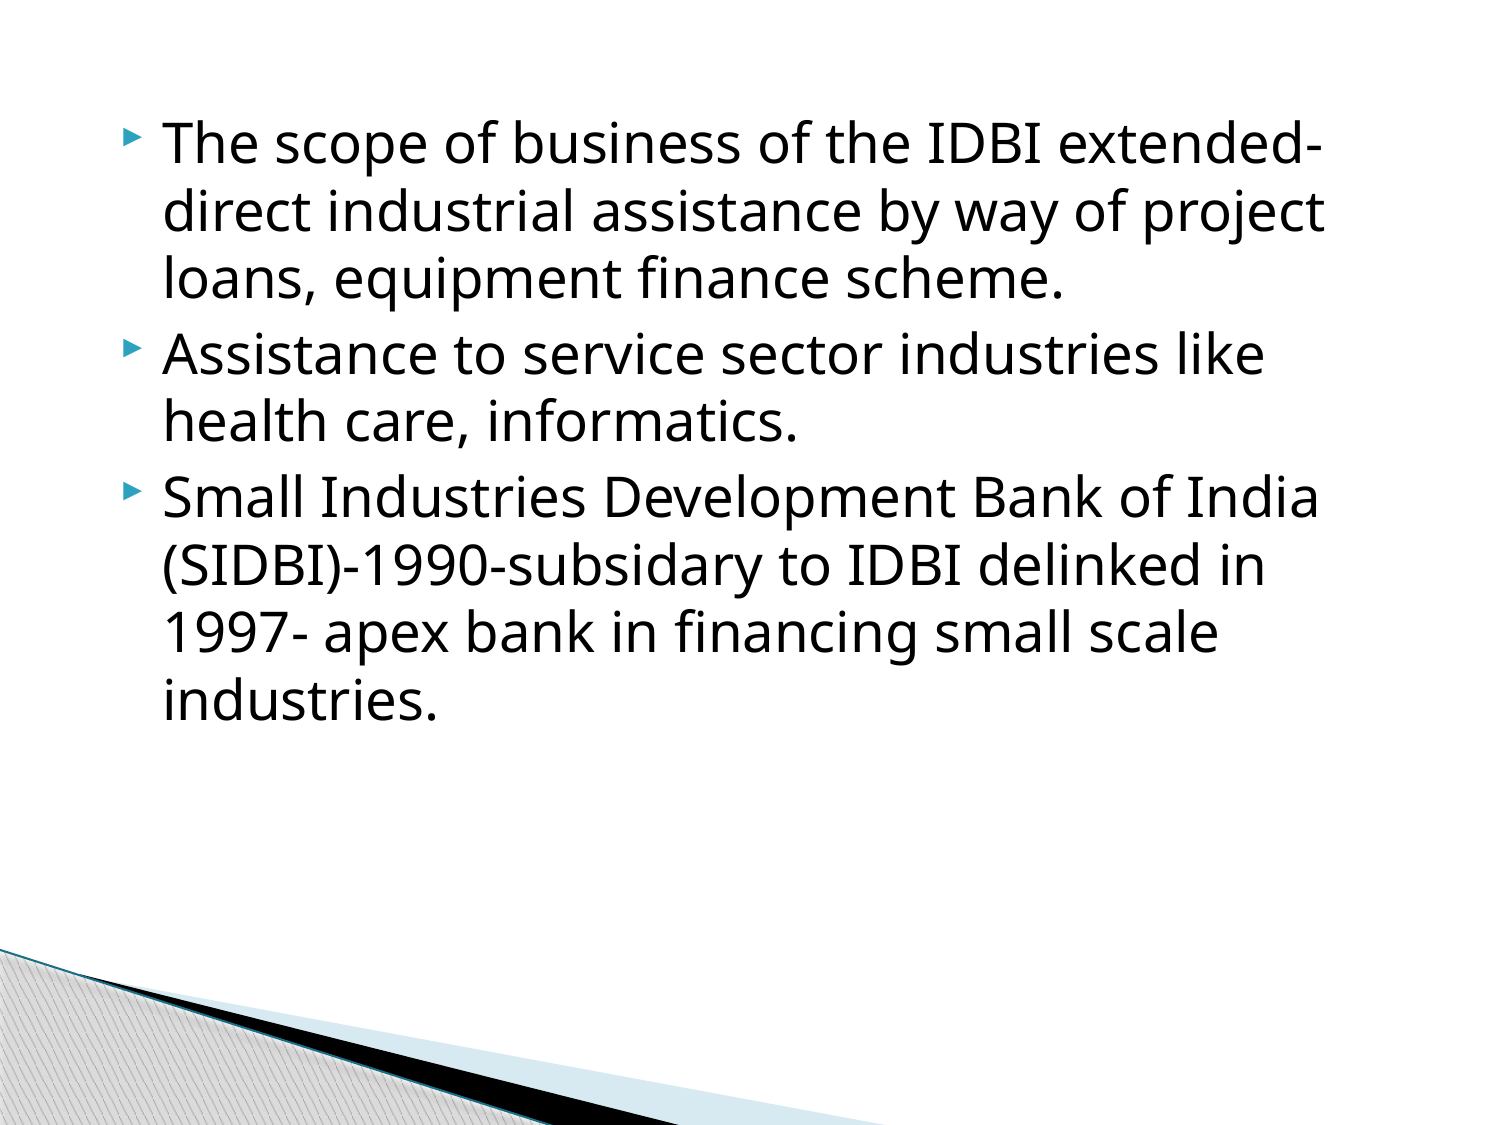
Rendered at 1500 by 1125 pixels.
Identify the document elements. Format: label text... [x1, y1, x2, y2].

list The scope of business of the IDBI extended- direct industrial assistance by way of project loans, equipment finance scheme. Assistance to service sector industries like health care, informatics. Small Industries Development Bank of India (SIDBI)-1990-subsidary to IDBI delinked in 1997- apex bank in financing small scale industries. [87, 99, 1425, 950]
